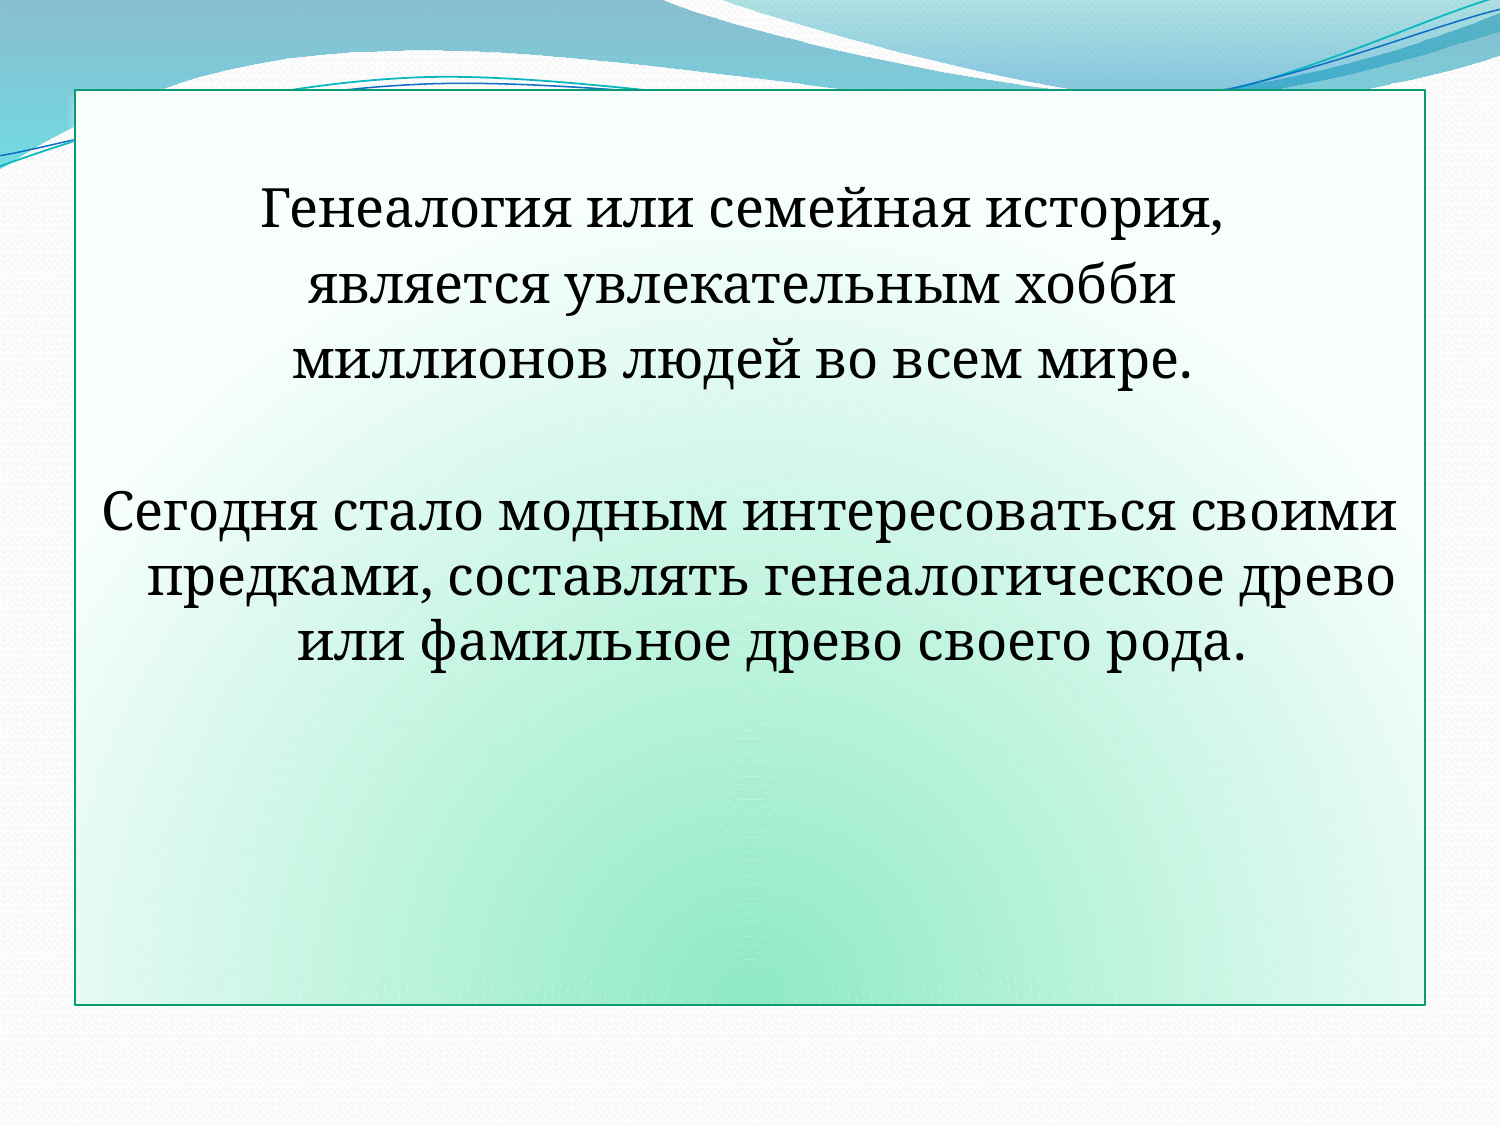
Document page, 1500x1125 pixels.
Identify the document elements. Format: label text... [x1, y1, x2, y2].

list Генеалогия или семейная история, является увлекательным хобби миллионов людей во всем мире. Сегодня стало модным интересоваться своими предками, составлять генеалогическое древо или фамильное древо своего рода. [74, 89, 1426, 1006]
